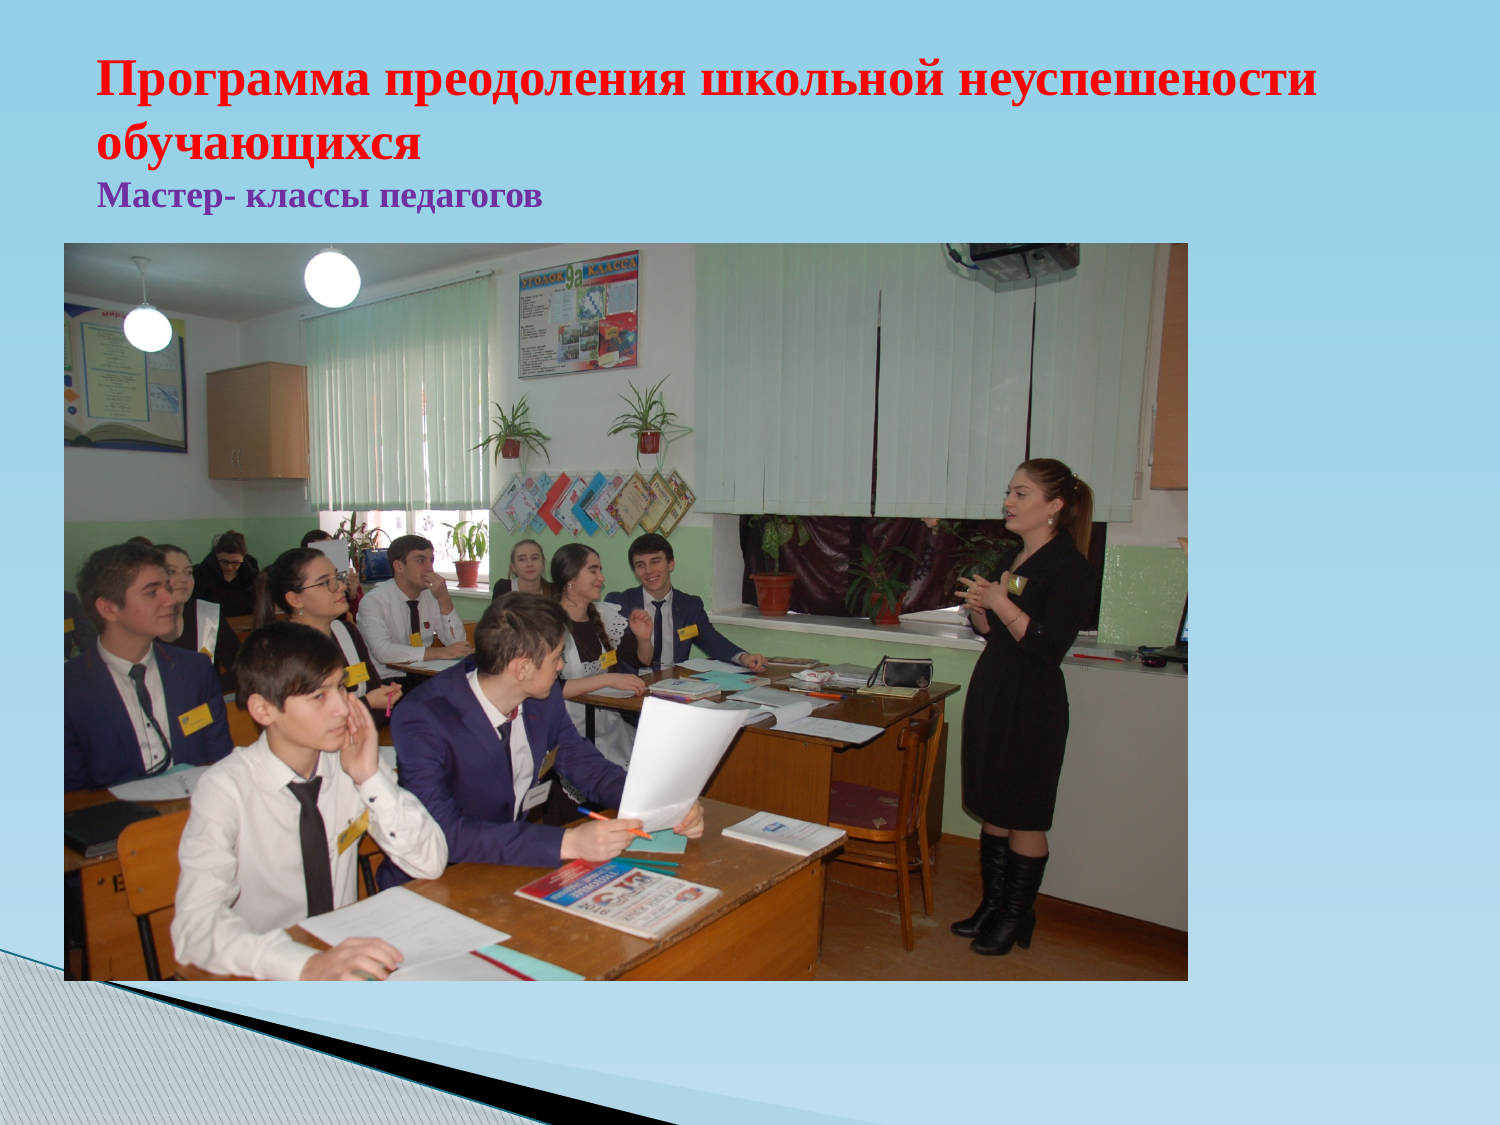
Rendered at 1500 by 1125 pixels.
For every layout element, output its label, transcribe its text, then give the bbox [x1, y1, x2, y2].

picture [64, 243, 1188, 982]
title Программа преодоления школьной неуспешености обучающихся Мастер- классы педагогов [82, 35, 1432, 223]
